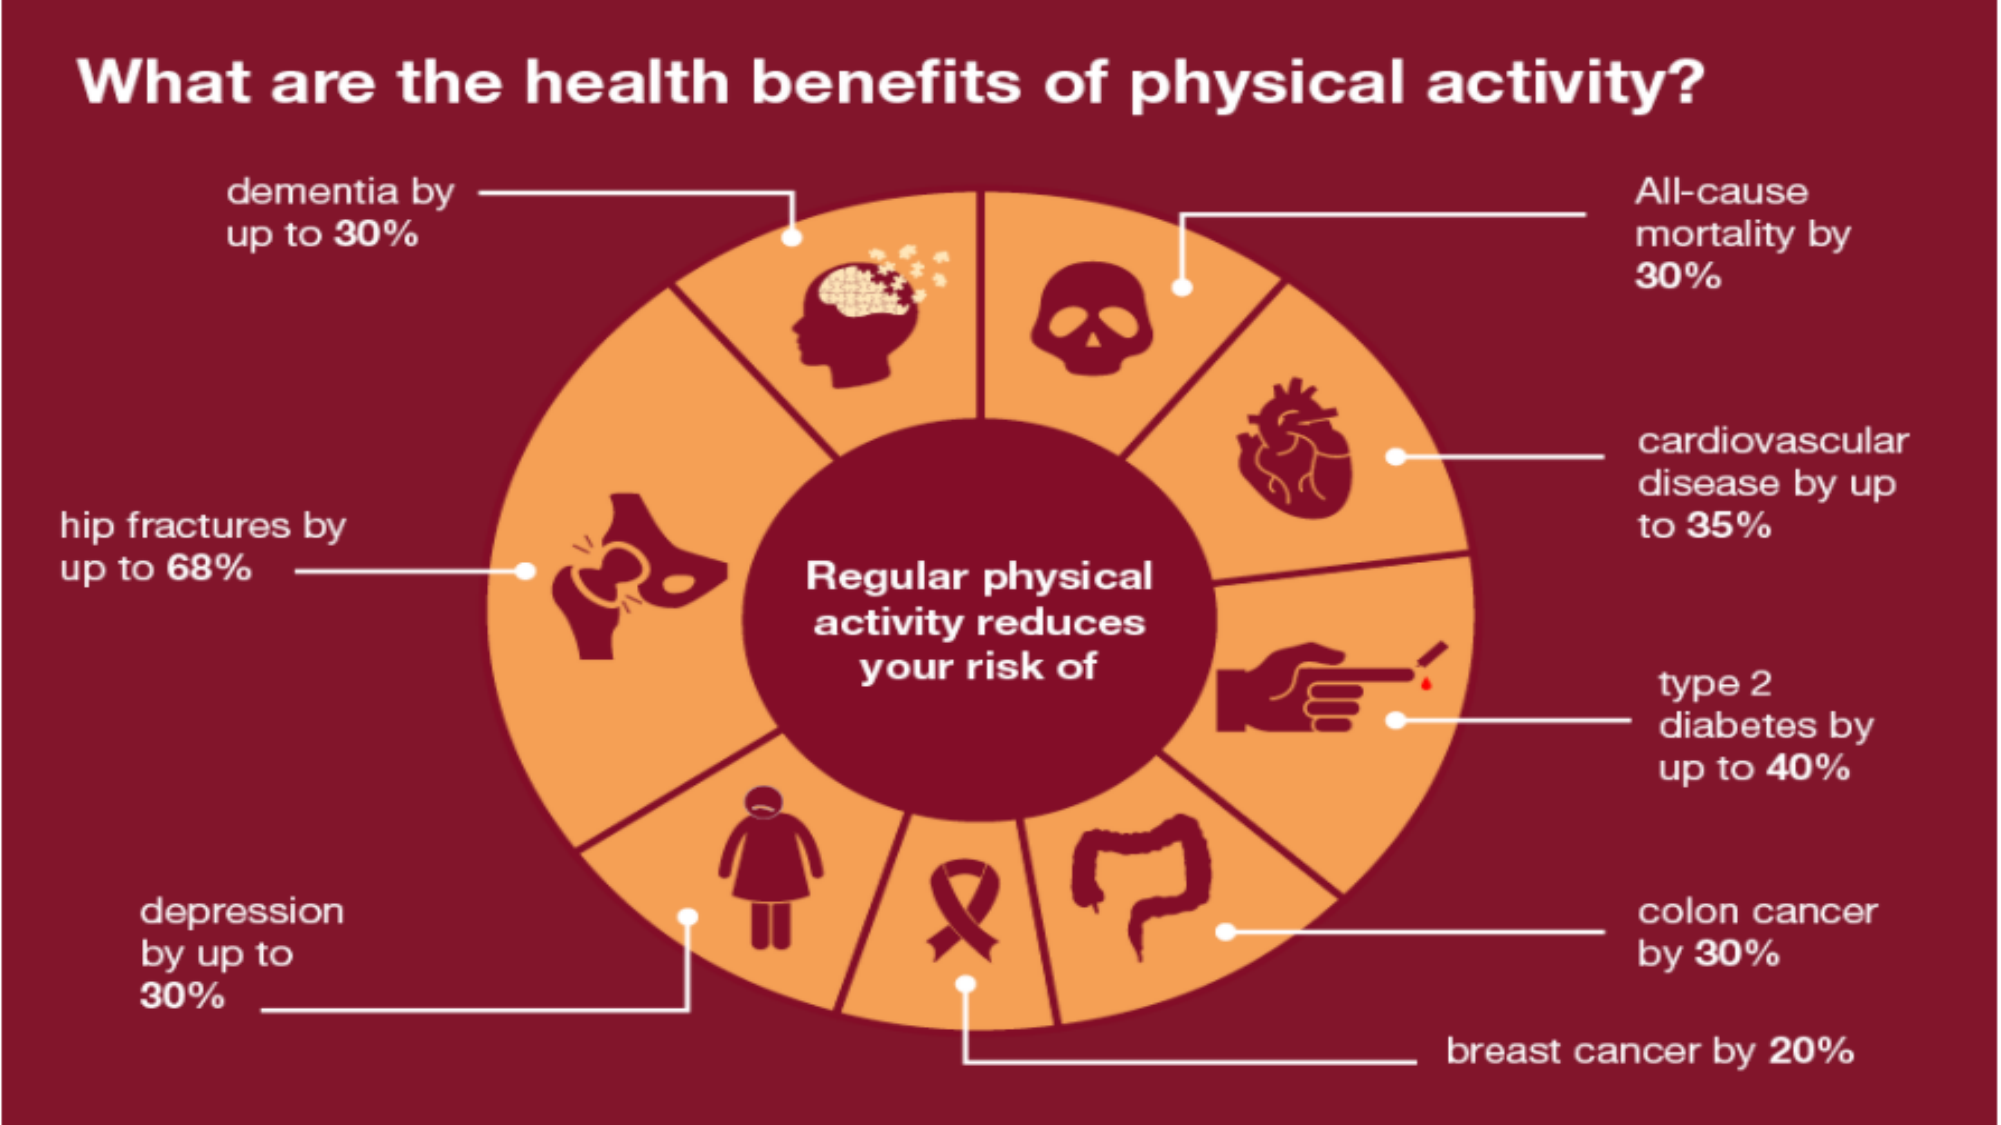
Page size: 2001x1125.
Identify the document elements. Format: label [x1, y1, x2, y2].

list [0, 0, 2000, 1125]
